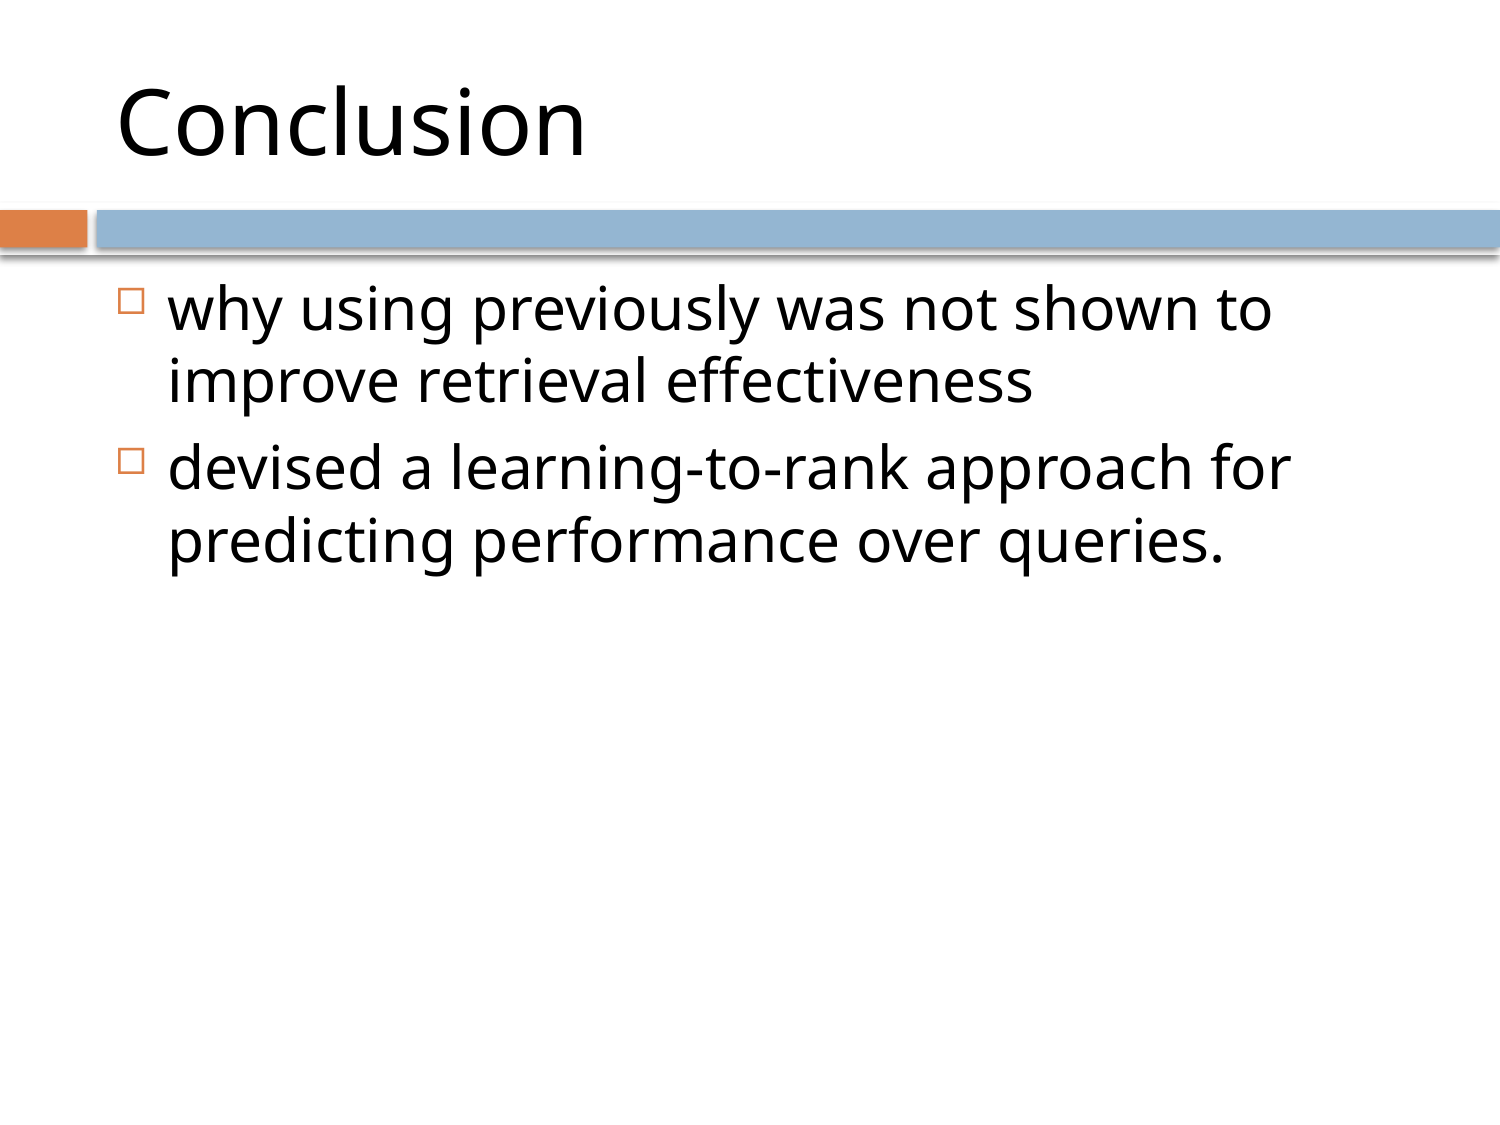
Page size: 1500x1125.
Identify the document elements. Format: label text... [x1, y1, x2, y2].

title Conclusion [100, 37, 1438, 200]
list why using previously was not shown to improve retrieval effectiveness devised a learning-to-rank approach for predicting performance over queries. [100, 262, 1438, 1000]
